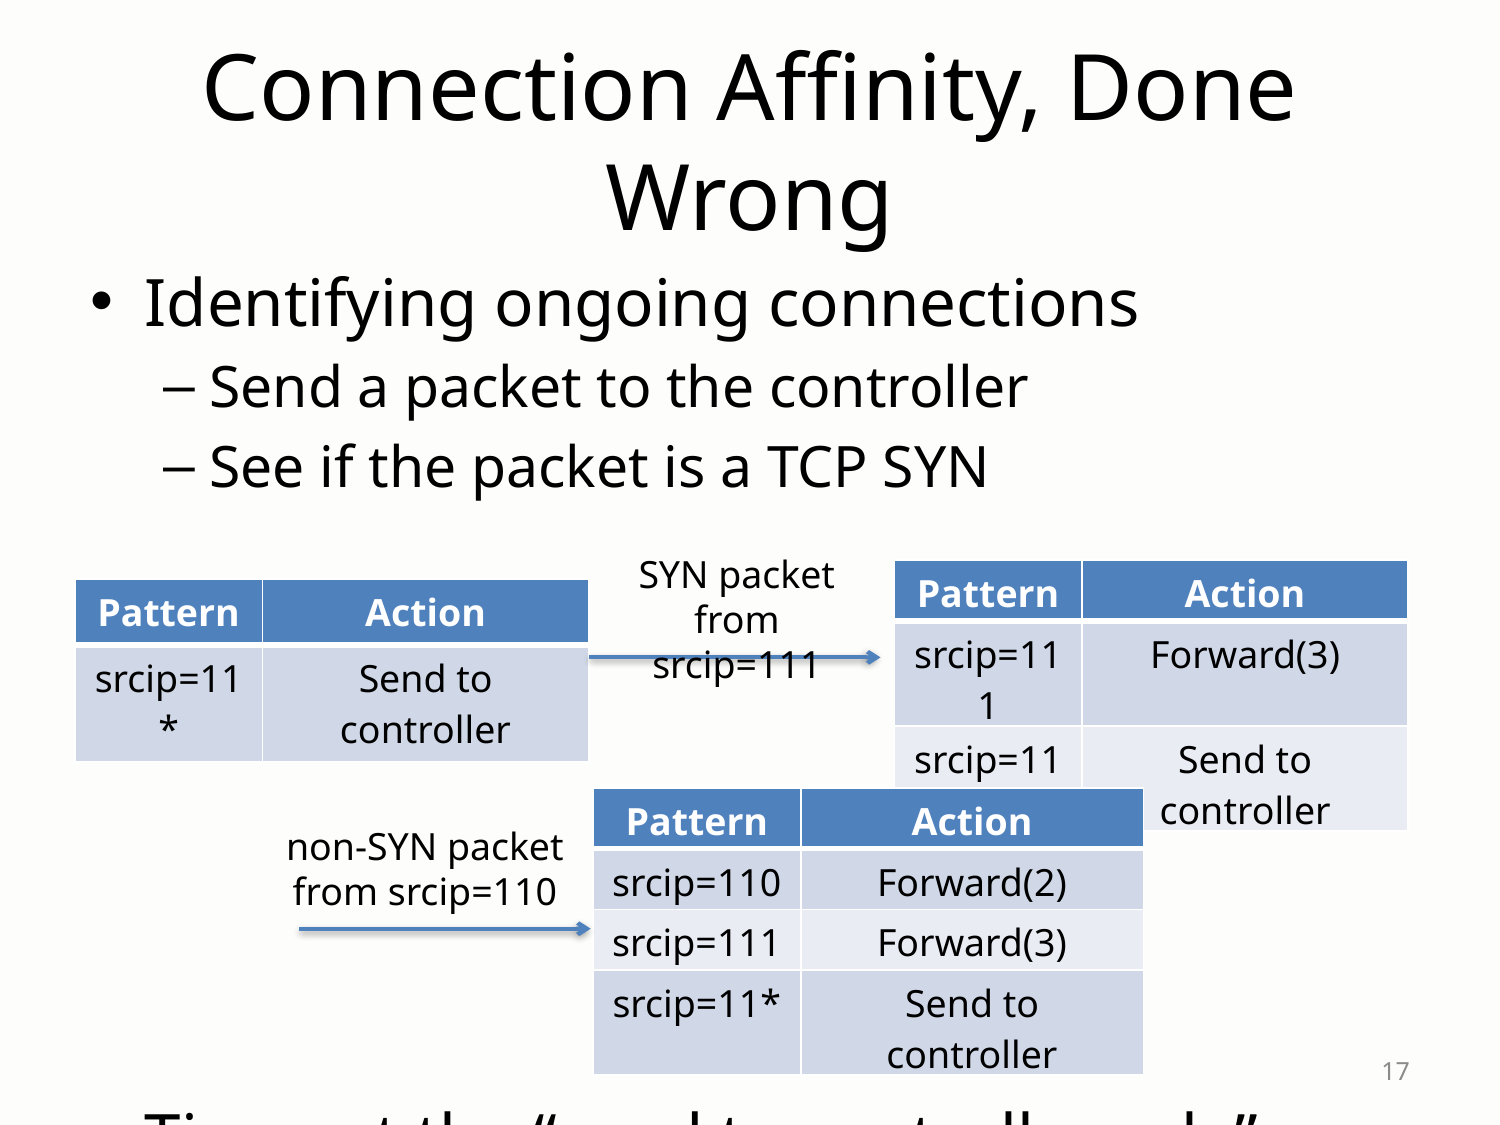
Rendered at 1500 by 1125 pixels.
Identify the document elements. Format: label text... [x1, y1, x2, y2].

table_cell Send to controller [1083, 727, 1407, 830]
table_cell srcip=110 [594, 851, 800, 909]
table_cell srcip=11* [76, 648, 262, 761]
table_cell Forward(3) [802, 910, 1143, 969]
table_header Action [1083, 561, 1407, 618]
table_cell Send to controller [263, 648, 588, 761]
text_box non-SYN packet from srcip=110 [256, 815, 593, 920]
list Identifying ongoing connections Send a packet to the controller See if the packet is a TCP SYN Timeout the “send to controller rule” [75, 253, 1425, 1125]
text_box SYN packet from srcip=111 [593, 662, 881, 694]
table_cell Send to controller [802, 971, 1143, 1074]
title Connection Affinity, Done Wrong [75, 45, 1425, 233]
table_cell Forward(3) [1083, 624, 1407, 725]
table_cell srcip=111 [895, 624, 1081, 725]
table_header Pattern [76, 580, 262, 642]
table_cell srcip=11* [594, 971, 800, 1074]
table_header Action [802, 789, 1143, 846]
table_cell Forward(2) [802, 851, 1143, 909]
table_header Pattern [895, 561, 1081, 618]
slide_number 17 [1074, 1042, 1425, 1103]
table_cell srcip=111 [594, 910, 800, 969]
table_header Pattern [594, 789, 800, 846]
table_header Action [263, 580, 588, 642]
table_cell srcip=11* [895, 727, 1081, 787]
text_box SYN packet from srcip=111 [593, 543, 881, 657]
